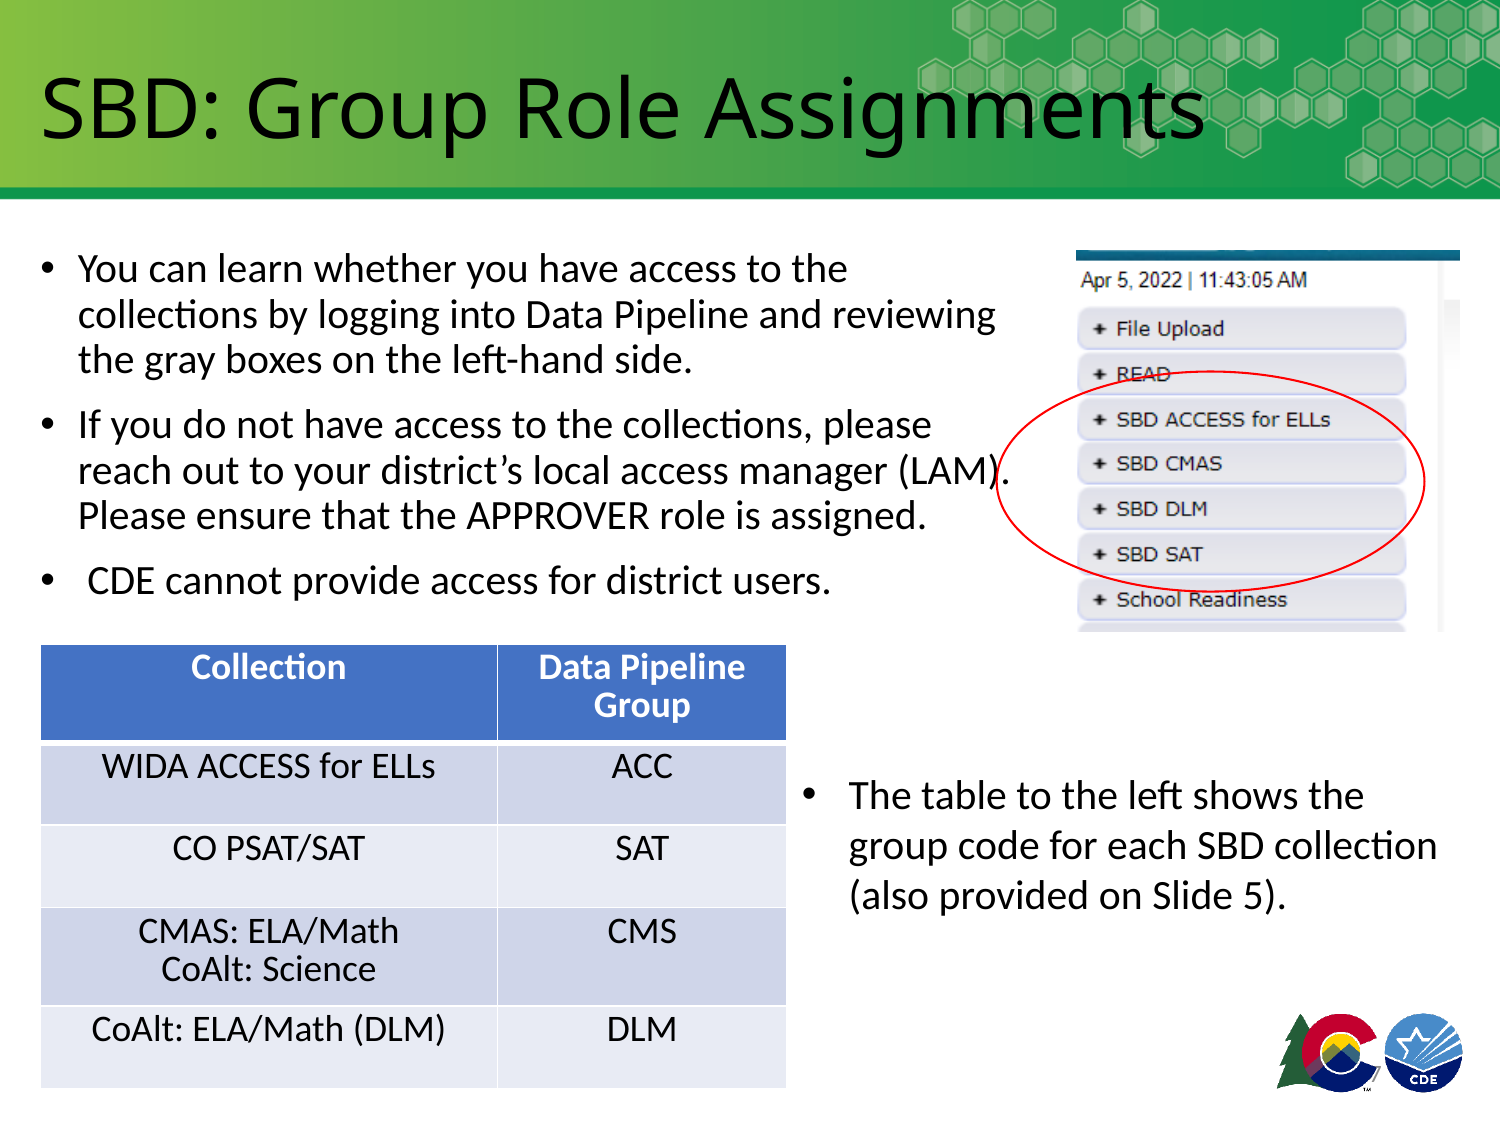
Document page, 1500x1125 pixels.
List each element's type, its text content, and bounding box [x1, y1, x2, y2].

slide_number 7 [1059, 1042, 1397, 1103]
table_cell CO PSAT/SAT [41, 826, 497, 907]
table_header Data Pipeline Group [498, 645, 786, 740]
table_cell WIDA ACCESS for ELLs [41, 746, 497, 824]
table_header Collection [41, 645, 497, 740]
list You can learn whether you have access to the collections by logging into Data Pipeline and reviewing the gray boxes on the left-hand side. If you do not have access to the collections, please reach out to your district’s local access manager (LAM). Please ensure that the APPROVER role is assigned. CDE cannot provide access for district users. [25, 239, 1042, 1015]
table_cell SAT [498, 826, 786, 907]
table_cell DLM [498, 1007, 786, 1088]
picture [0, 0, 1500, 200]
table_cell CMS [498, 908, 786, 1005]
table_cell ACC [498, 746, 786, 824]
title SBD: Group Role Assignments [25, 3, 1320, 221]
text_box The table to the left shows the group code for each SBD collection (also provided on Slide 5). [787, 760, 1460, 971]
table_cell CMAS: ELA/Math CoAlt: Science [41, 908, 497, 1005]
picture [1275, 1012, 1463, 1093]
table_cell CoAlt: ELA/Math (DLM) [41, 1007, 497, 1088]
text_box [996, 250, 1460, 632]
